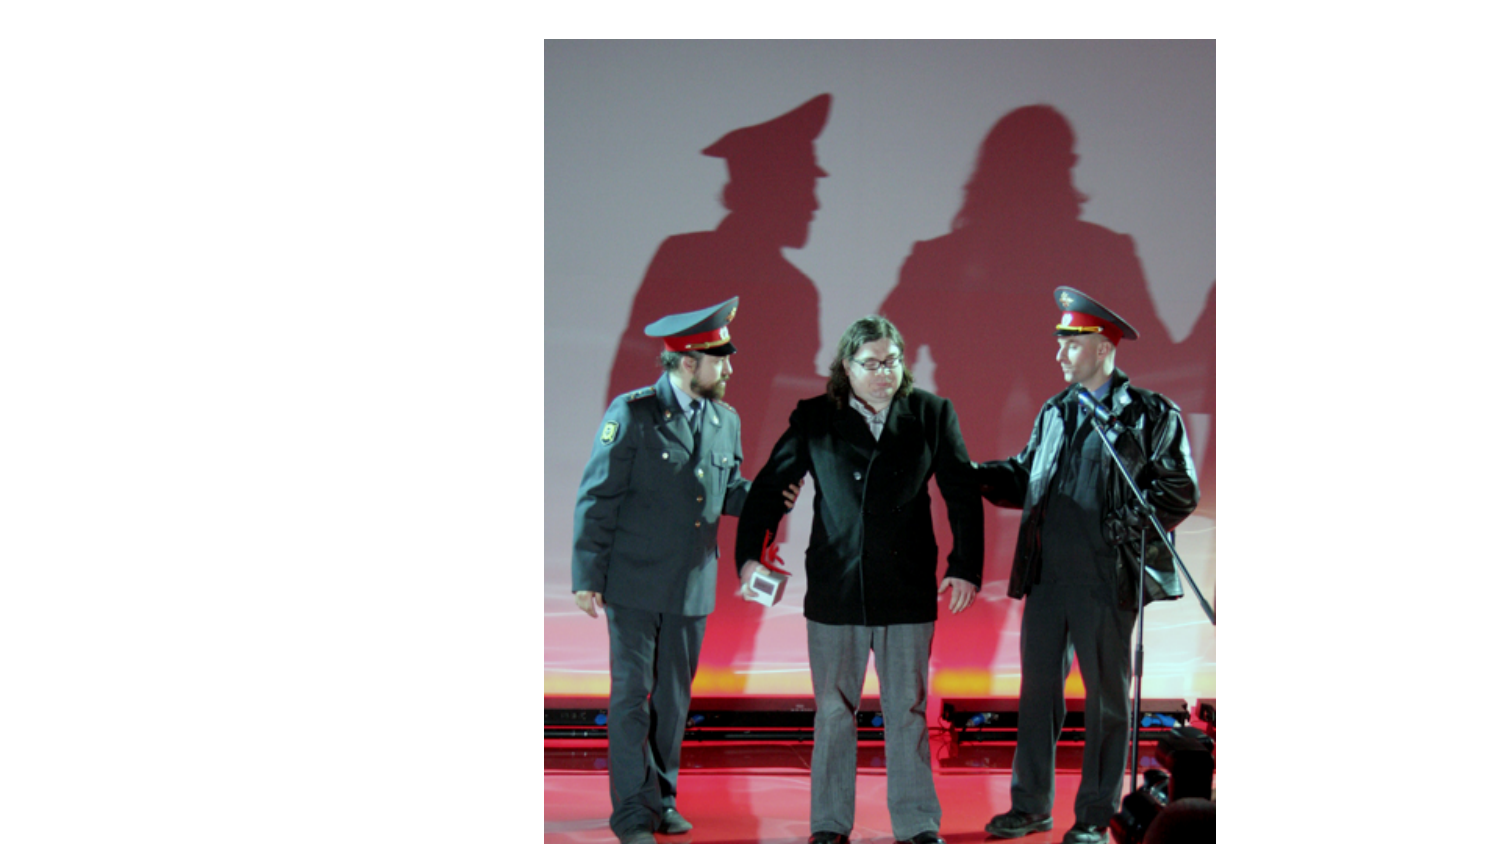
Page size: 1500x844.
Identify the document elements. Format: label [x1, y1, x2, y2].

picture [543, 39, 1217, 844]
